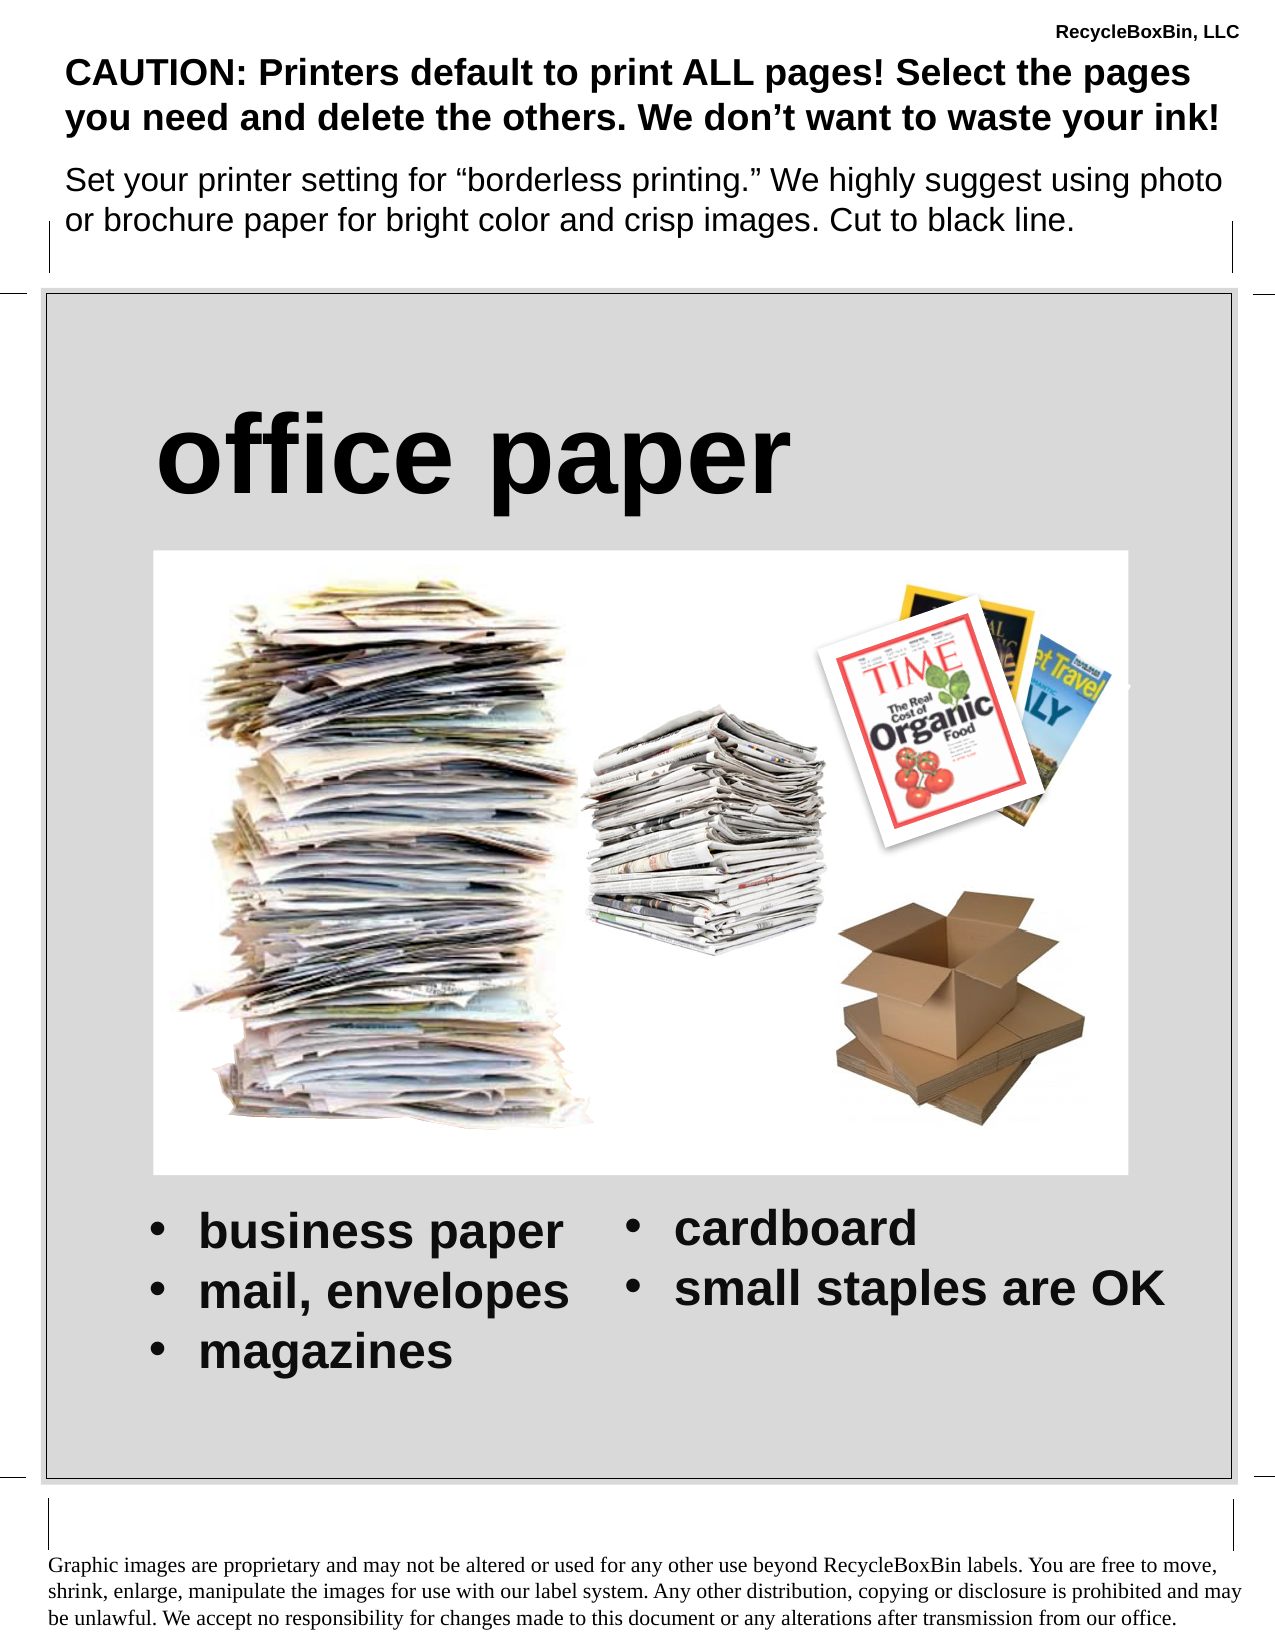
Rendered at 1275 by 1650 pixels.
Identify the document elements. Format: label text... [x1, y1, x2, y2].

text_box Graphic images are proprietary and may not be altered or used for any other use beyond RecycleBoxBin labels. You are free to move, shrink, enlarge, manipulate the images for use with our label system. Any other distribution, copying or disclosure is prohibited and may be unlawful. We accept no responsibility for changes made to this document or any alterations after transmission from our office. [33, 1543, 1260, 1637]
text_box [164, 564, 619, 1152]
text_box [861, 591, 1099, 812]
text_box [39, 286, 1240, 1487]
title RecycleBoxBin, LLC [1022, 1, 1274, 61]
picture [578, 699, 1107, 1152]
text_box [46, 293, 1232, 1479]
text_box CAUTION: Printers default to print ALL pages! Select the pages you need and delete the others. We don’t want to waste your ink! Set your printer setting for “borderless printing.” We highly suggest using photo or brochure paper for bright color and crisp images. Cut to black line. [50, 40, 1241, 246]
